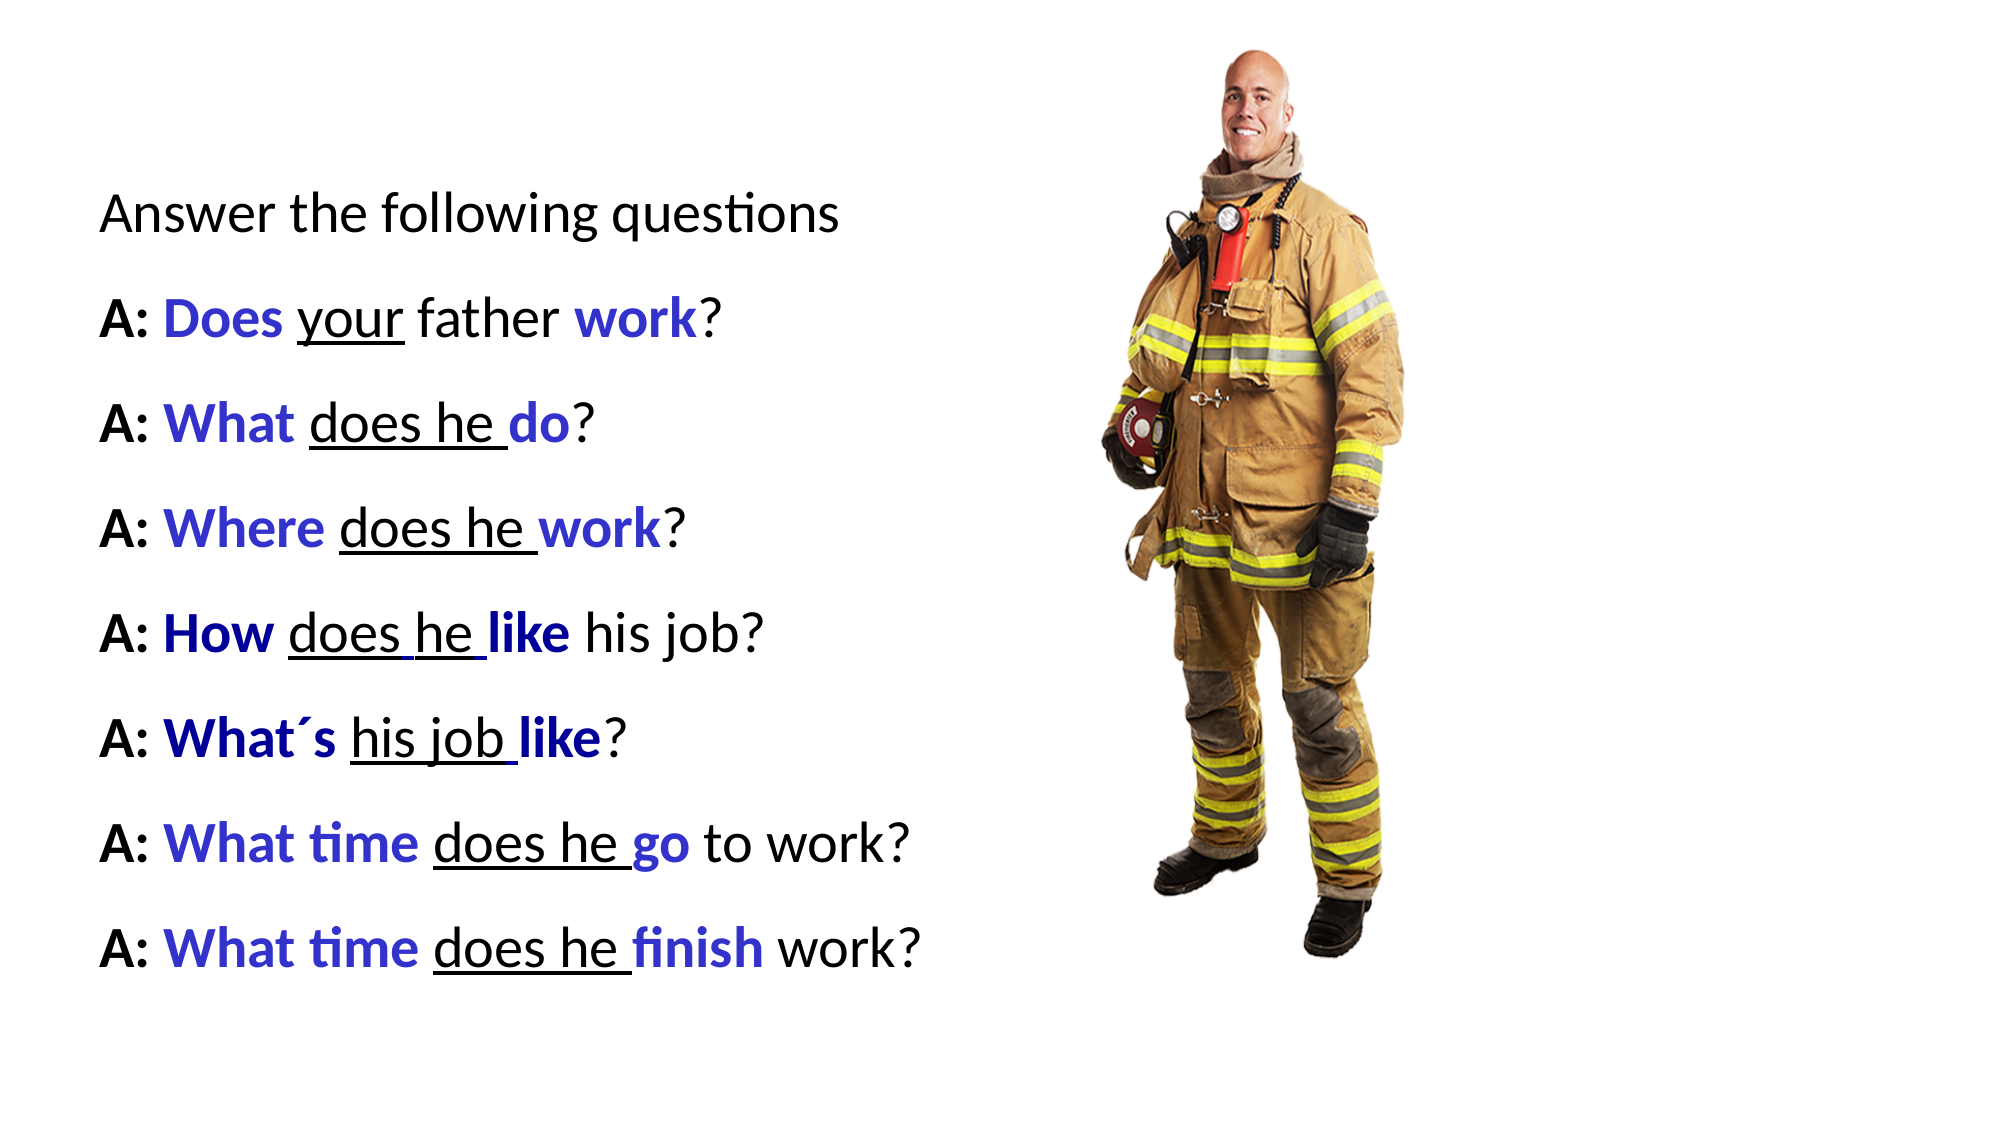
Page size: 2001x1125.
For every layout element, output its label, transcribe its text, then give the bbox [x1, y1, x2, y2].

picture [1051, 40, 1413, 970]
text_box Answer the following questions A: Does your father work? A: What does he do? A: Where does he work? A: How does he like his job? A: What´s his job like? A: What time does he go to work? A: What time does he finish work? [84, 131, 939, 987]
